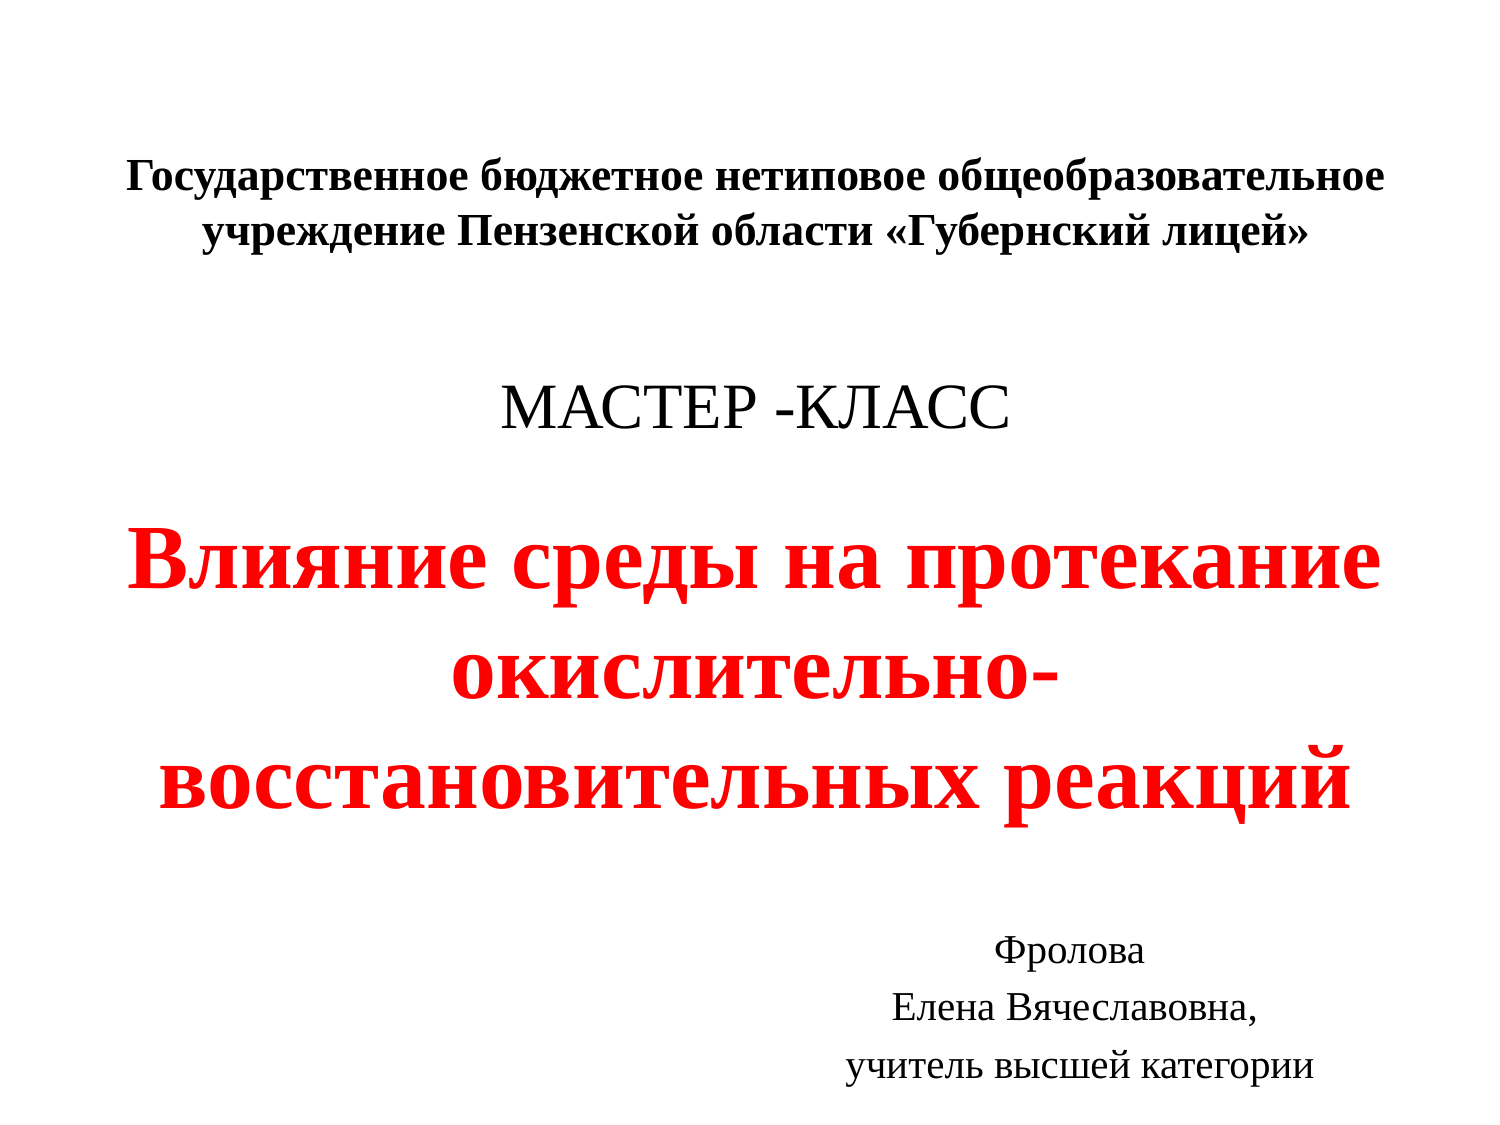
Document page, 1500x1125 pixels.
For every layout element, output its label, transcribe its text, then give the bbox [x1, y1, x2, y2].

title Государственное бюджетное нетиповое общеобразовательное учреждение Пензенской области «Губернский лицей» МАСТЕР -КЛАСС Влияние среды на протекание окислительно-восстановительных реакций [53, 66, 1459, 906]
subtitle Фролова Елена Вячеславовна, учитель высшей категории [726, 857, 1424, 1094]
